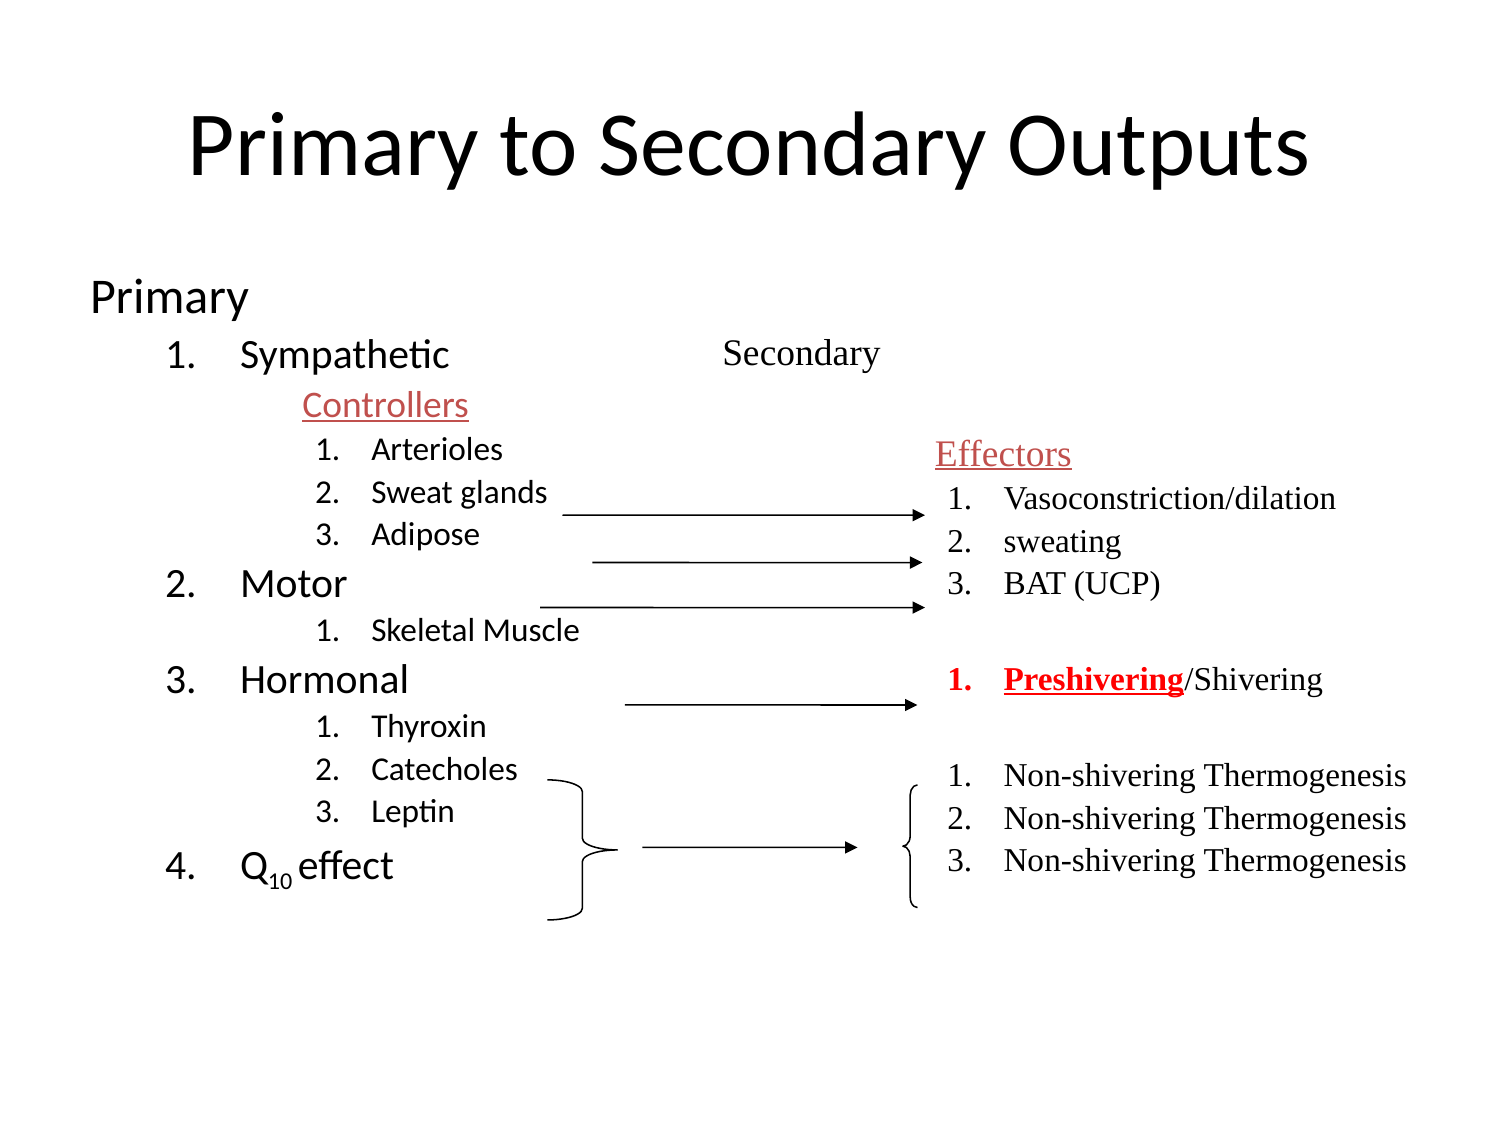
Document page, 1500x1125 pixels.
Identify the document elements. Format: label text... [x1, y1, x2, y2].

text_box [592, 556, 923, 569]
text_box Secondary Sympathetic Effectors Vasoconstriction/dilation sweating BAT (UCP) Motor Preshivering/Shivering Hormonal Non-shivering Thermogenesis Non-shivering Thermogenesis Non-shivering Thermogenesis Q10 effect [707, 325, 1433, 1001]
title Primary to Secondary Outputs [75, 45, 1425, 233]
text_box [624, 698, 918, 712]
text_box [642, 841, 858, 854]
text_box [547, 779, 618, 920]
list Primary Sympathetic Controllers Arterioles Sweat glands Adipose Motor Skeletal Muscle Hormonal Thyroxin Catecholes Leptin Q10 effect [75, 262, 1425, 1005]
text_box [902, 784, 918, 908]
text_box [540, 601, 925, 614]
text_box [562, 508, 925, 522]
